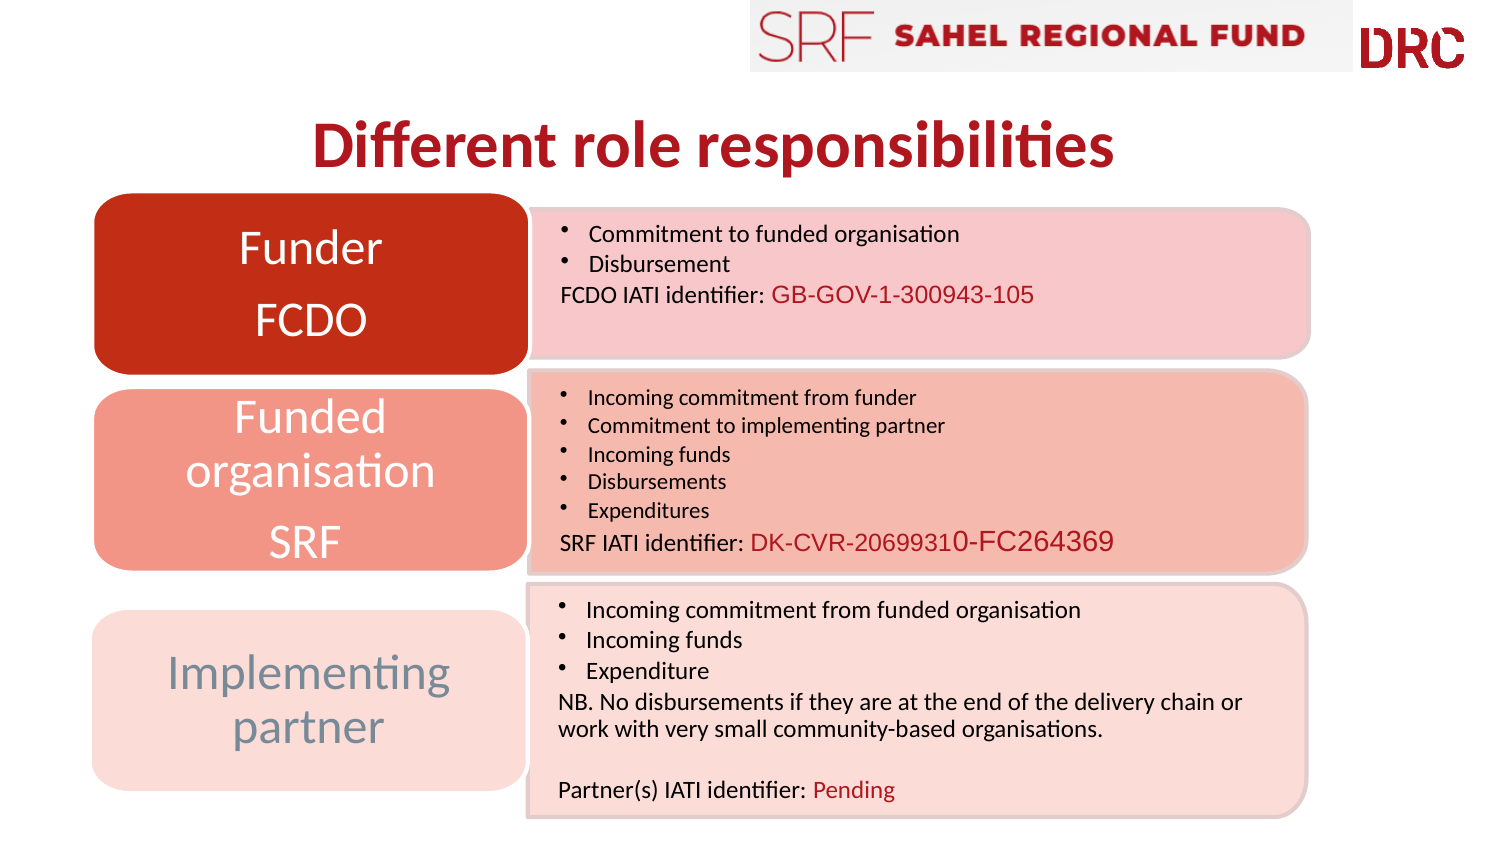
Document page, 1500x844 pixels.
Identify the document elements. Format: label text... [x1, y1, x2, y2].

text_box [89, 191, 1310, 818]
picture [749, 0, 1353, 73]
title Different role responsibilities [75, 97, 1294, 201]
picture [1359, 26, 1465, 69]
